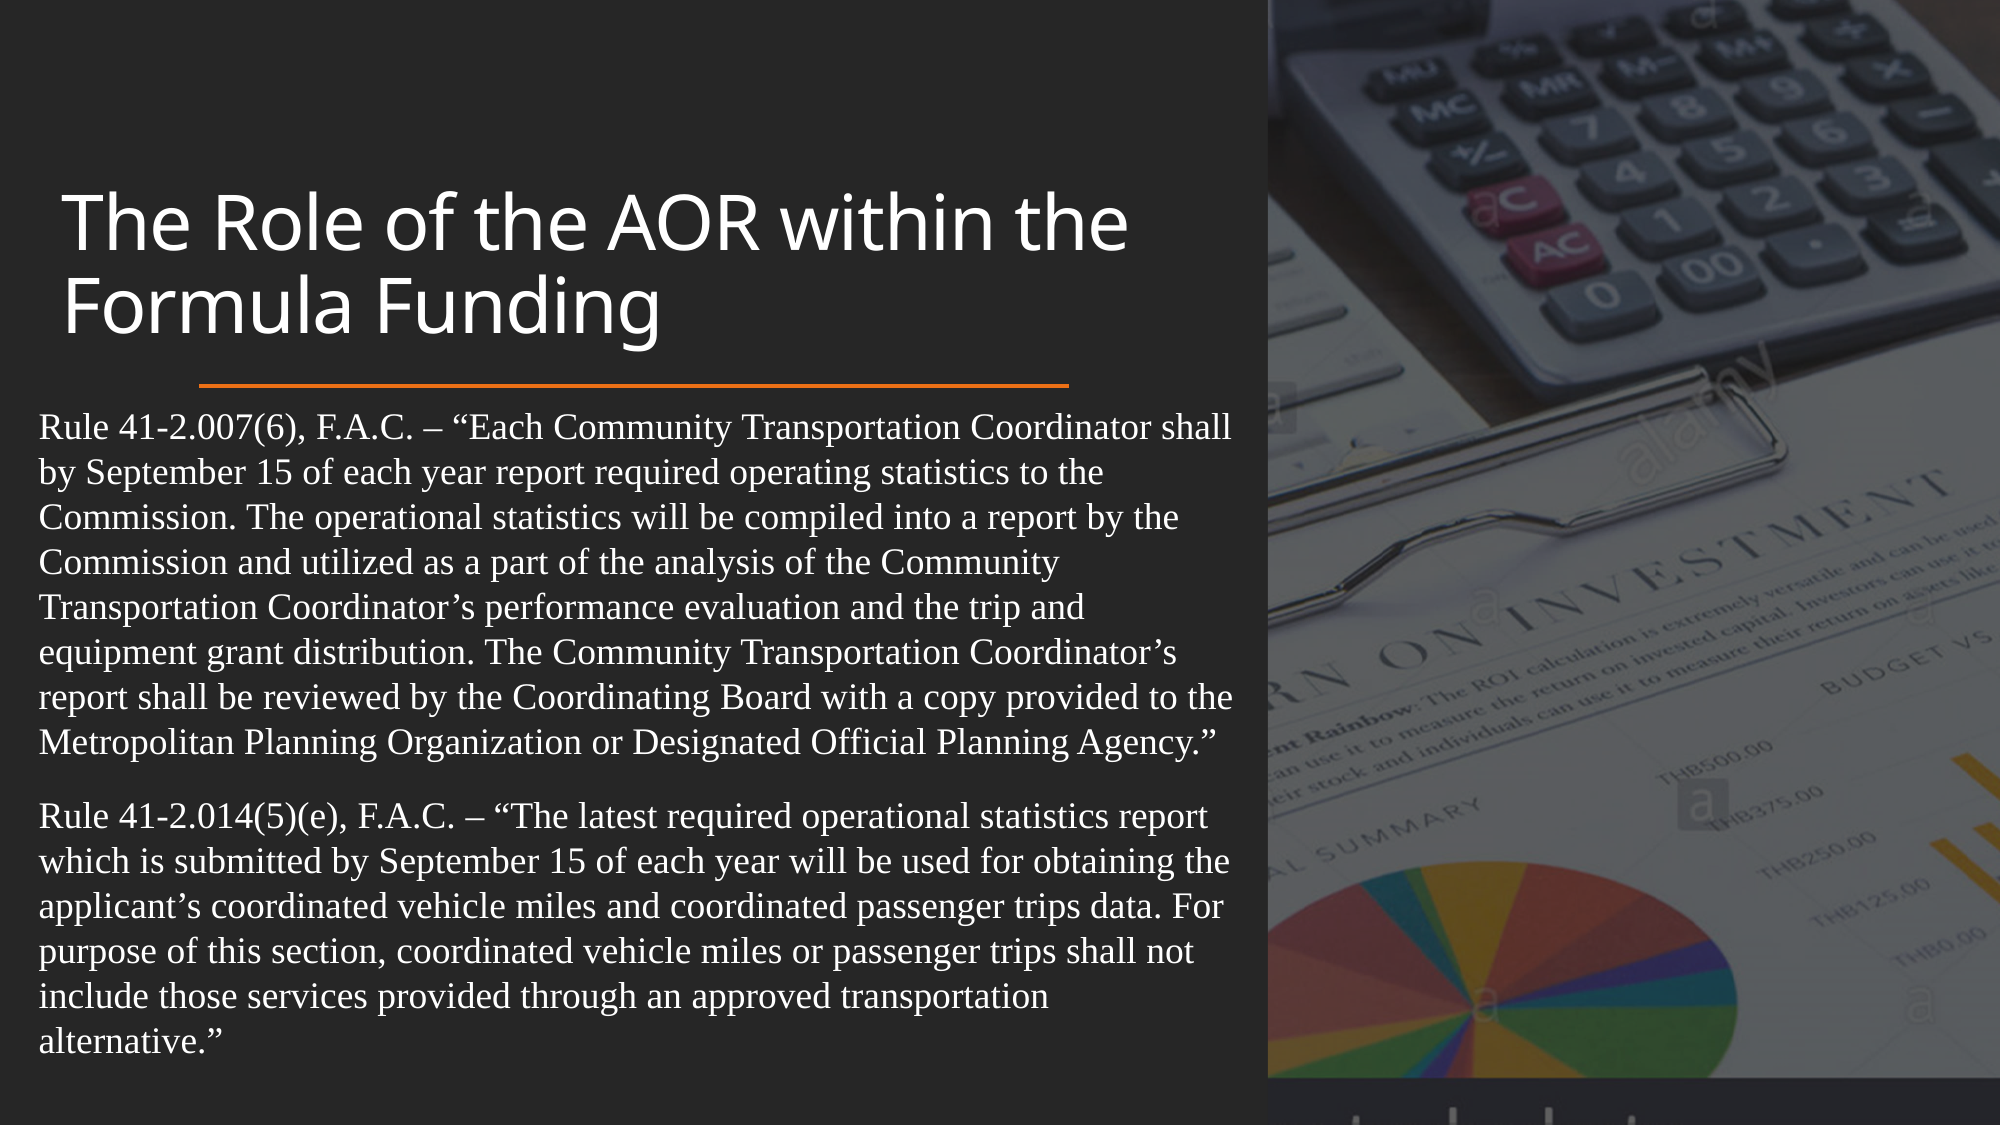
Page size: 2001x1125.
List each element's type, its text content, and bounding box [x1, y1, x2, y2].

text_box [0, 0, 1265, 1125]
list Rule 41-2.007(6), F.A.C. – “Each Community Transportation Coordinator shall by September 15 of each year report required operating statistics to the Commission. The operational statistics will be compiled into a report by the Commission and utilized as a part of the analysis of the Community Transportation Coordinator’s performance evaluation and the trip and equipment grant distribution. The Community Transportation Coordinator’s report shall be reviewed by the Coordinating Board with a copy provided to the Metropolitan Planning Organization or Designated Official Planning Agency.” Rule 41-2.014(5)(e), F.A.C. – “The latest required operational statistics report which is submitted by September 15 of each year will be used for obtaining the applicant’s coordinated vehicle miles and coordinated passenger trips data. For purpose of this section, coordinated vehicle miles or passenger trips shall not include those services provided through an approved transportation alternative.” [23, 394, 1245, 1041]
title The Role of the AOR within the Formula Funding [46, 84, 1193, 359]
picture [1267, 0, 2000, 1125]
